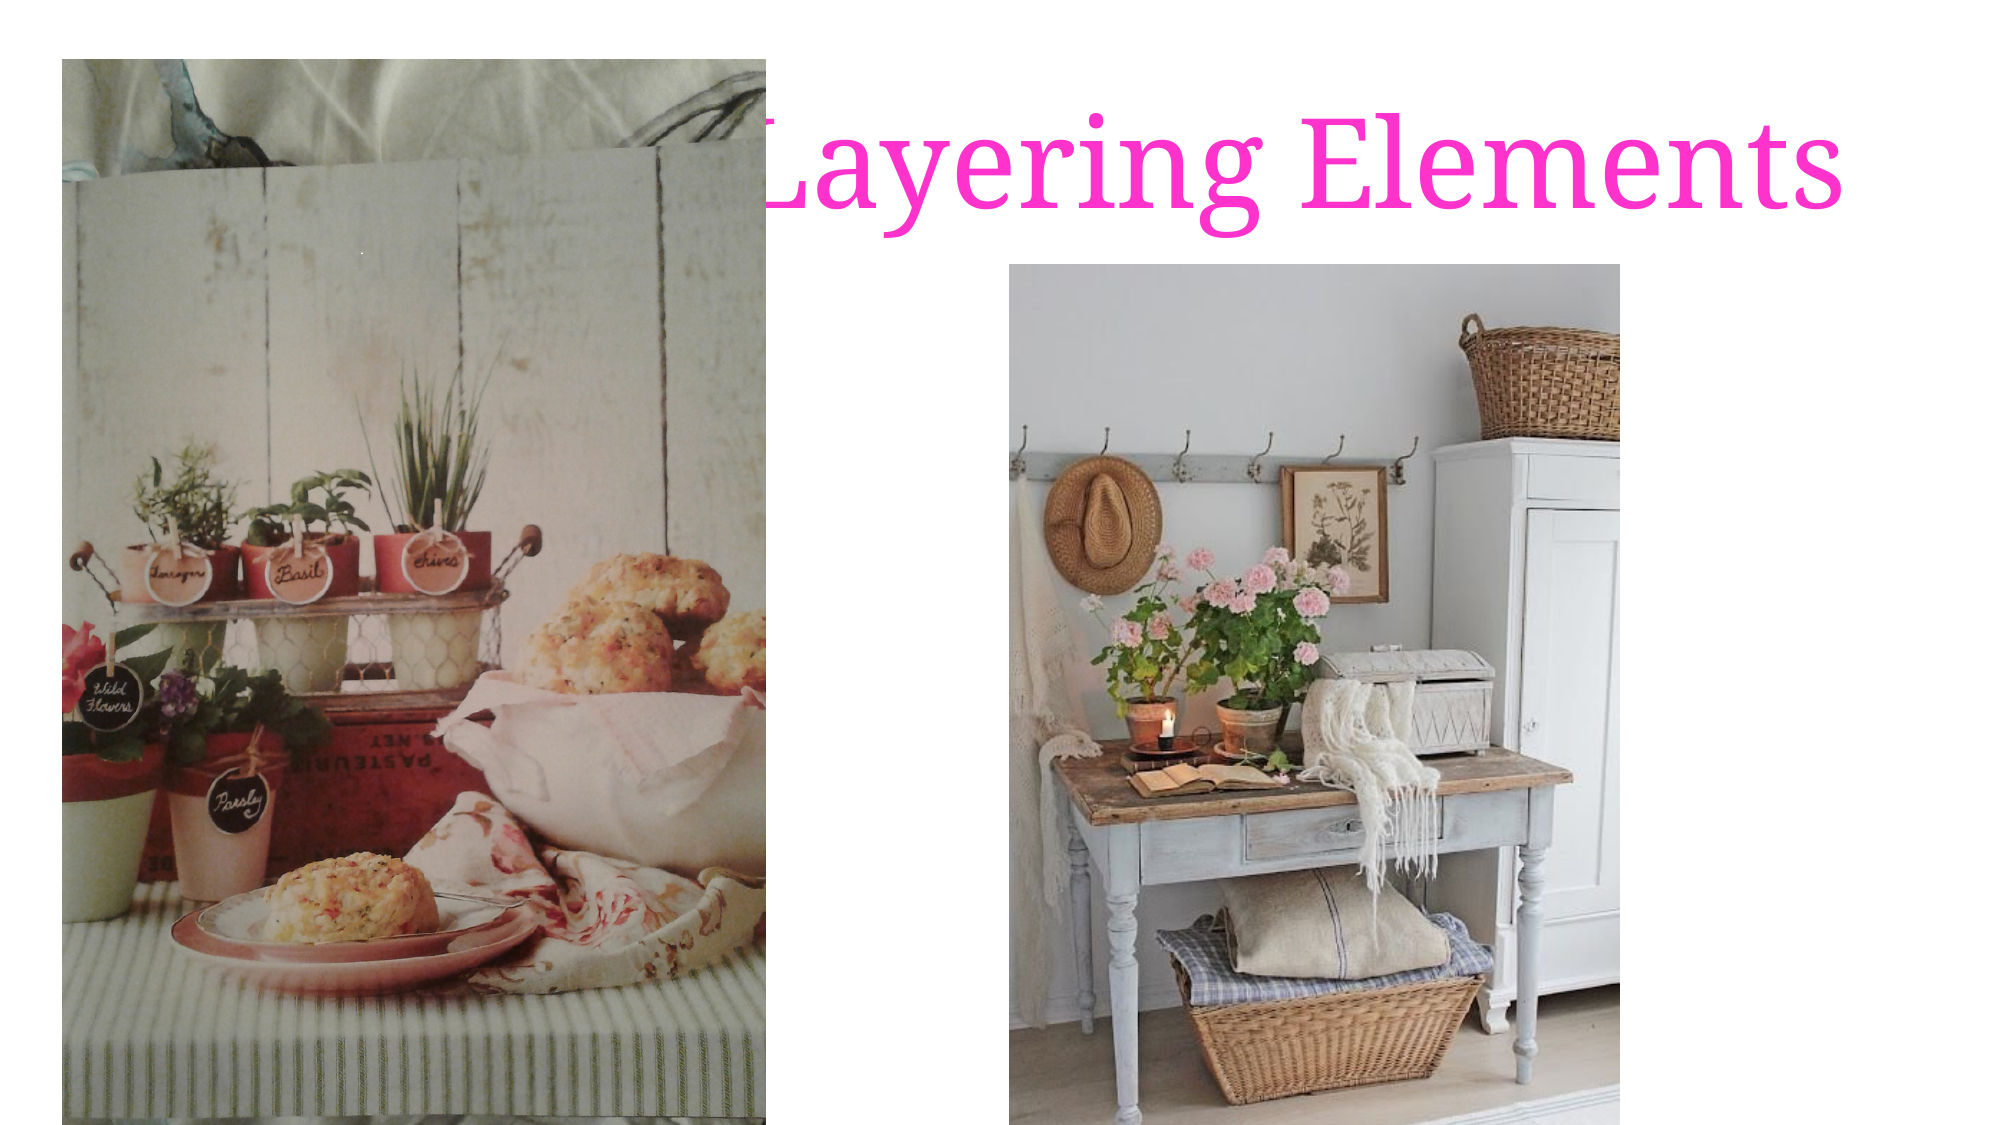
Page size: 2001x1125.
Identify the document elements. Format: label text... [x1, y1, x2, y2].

title Layering Elements [766, 59, 1863, 278]
picture [1009, 264, 1620, 1125]
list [62, 59, 766, 1125]
